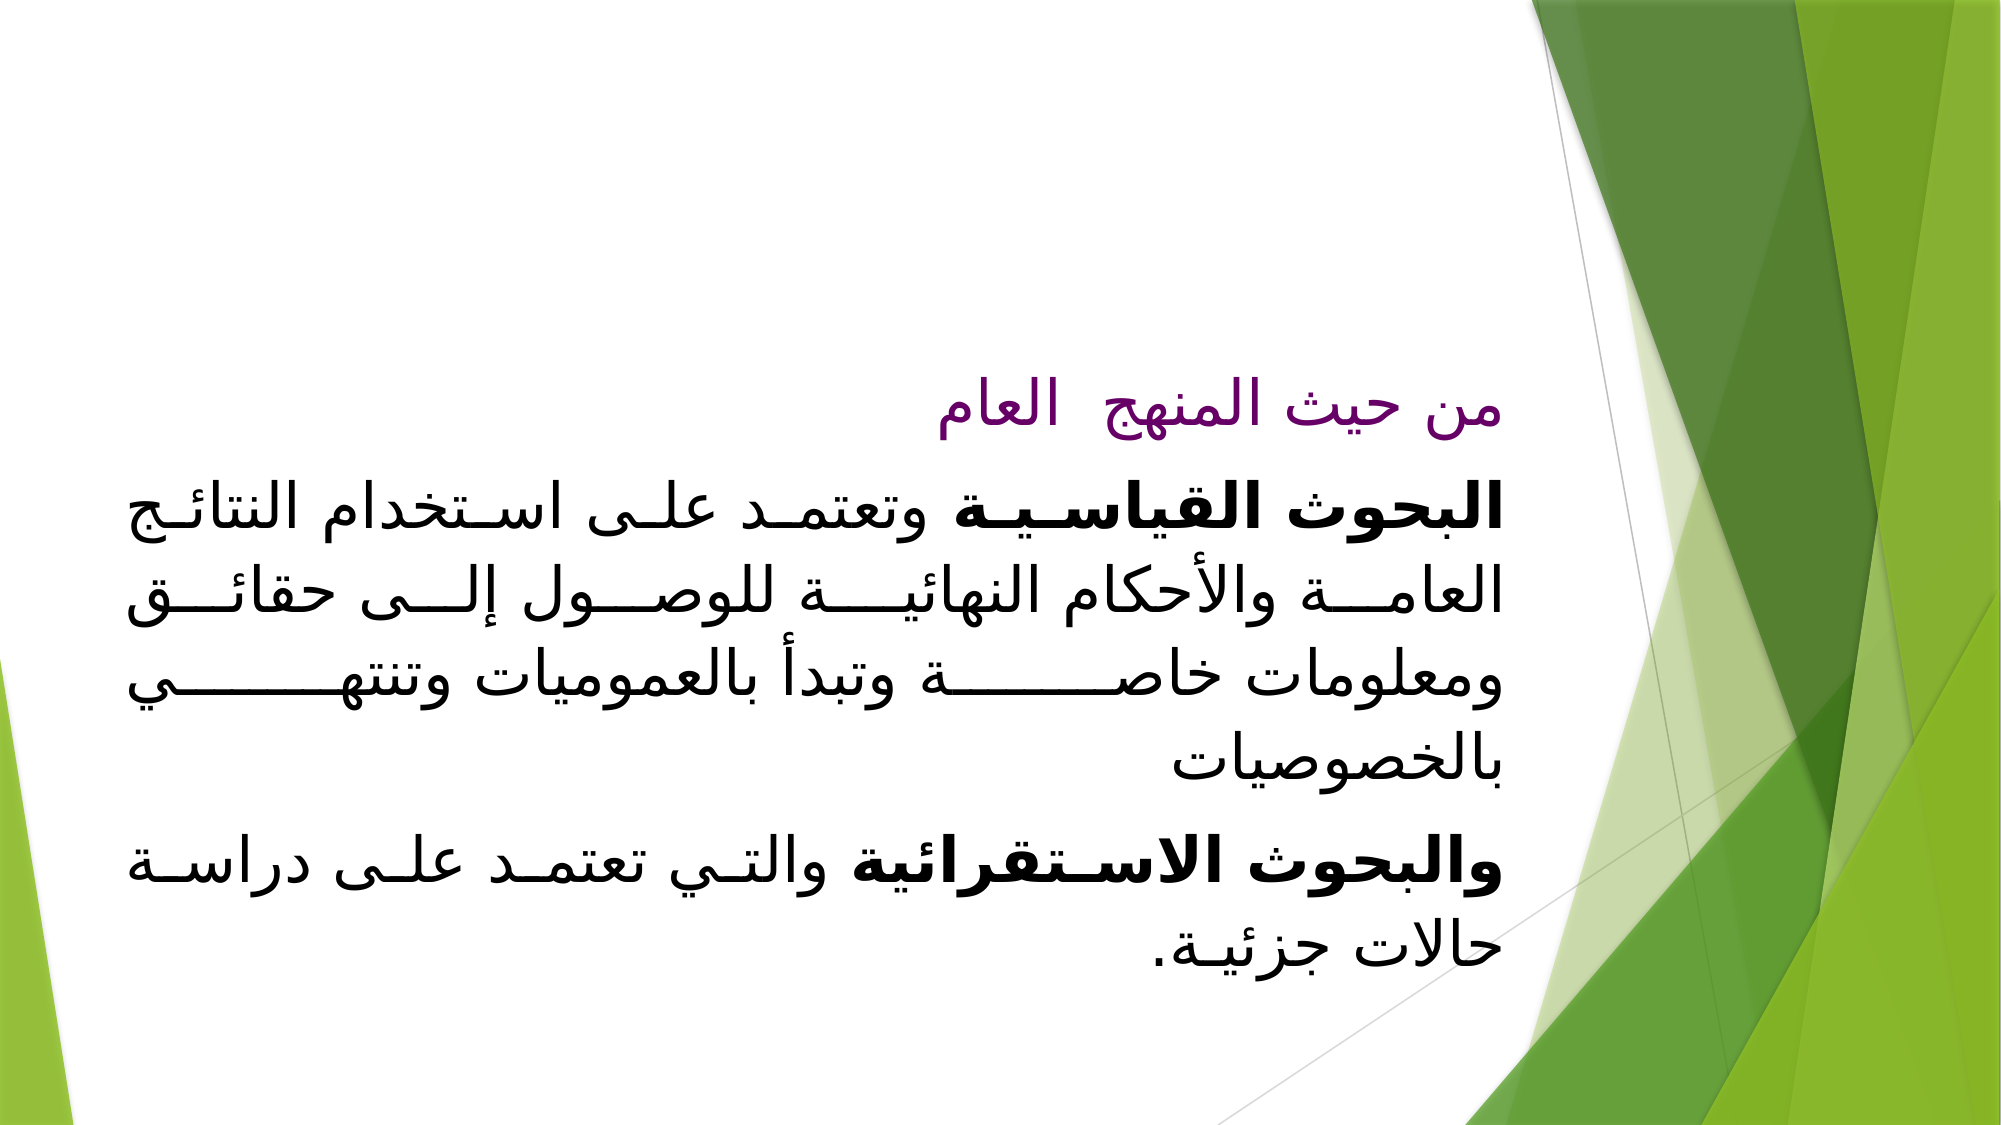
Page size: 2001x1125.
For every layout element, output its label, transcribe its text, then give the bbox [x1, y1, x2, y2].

list من حيث المنهج العام البحوث القياسيـة وتعتمد على استخدام النتائج العامة والأحكام النهائيـة للوصول إلى حقائق ومعلومات خاصة وتبدأ بالعموميات وتنتهي بالخصوصيات والبحوث الاستقرائية والتي تعتمد على دراسة حالات جزئيـة. [111, 354, 1522, 992]
